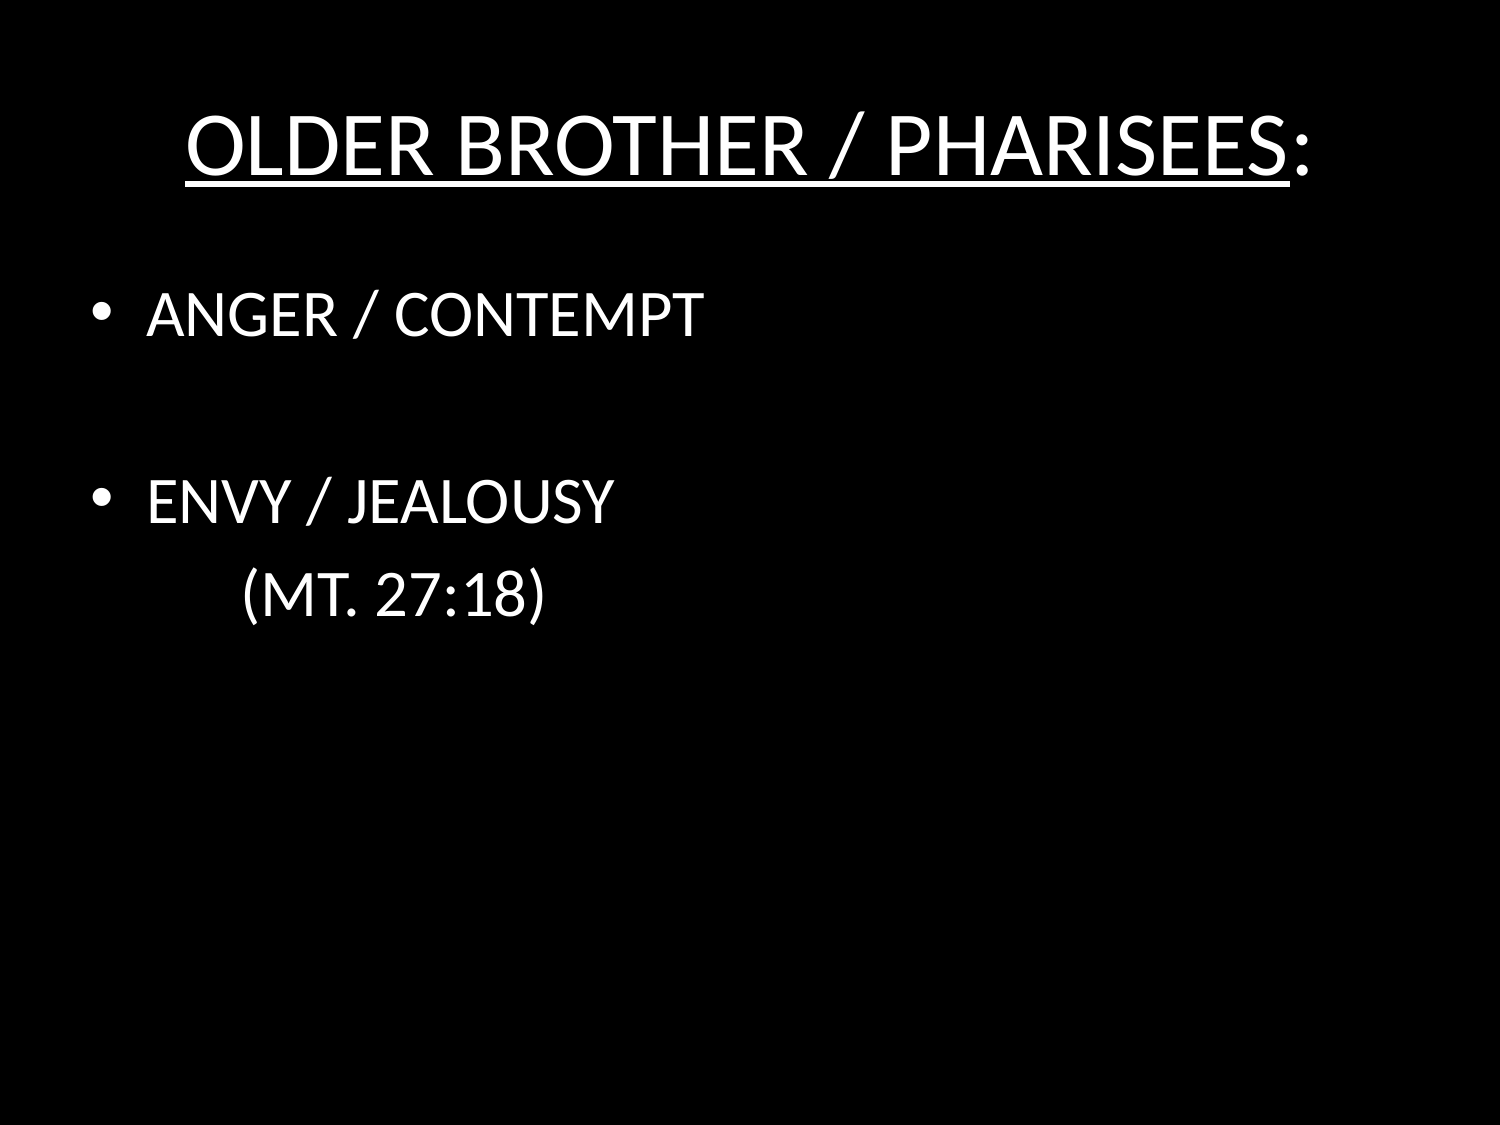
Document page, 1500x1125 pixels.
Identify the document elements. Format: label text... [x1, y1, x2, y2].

title OLDER BROTHER / PHARISEES: [75, 45, 1425, 233]
list ANGER / CONTEMPT ENVY / JEALOUSY (MT. 27:18) [75, 262, 1425, 1005]
